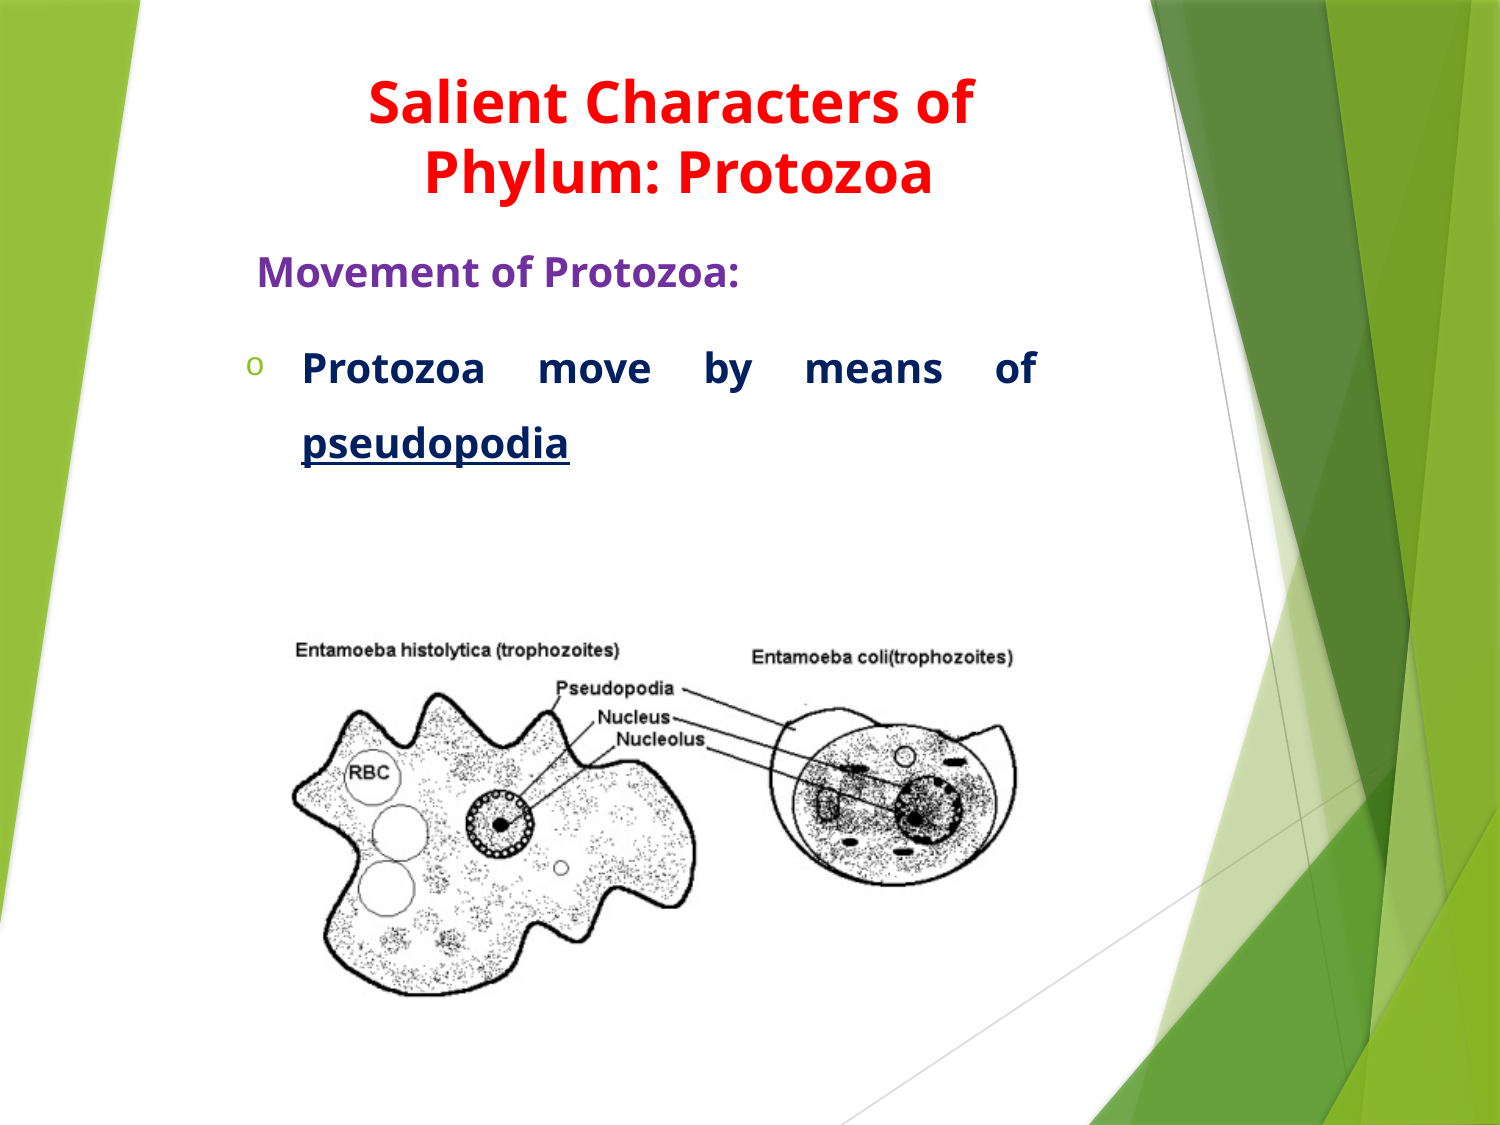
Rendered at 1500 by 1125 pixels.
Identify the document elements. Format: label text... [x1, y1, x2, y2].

text_box Salient Characters of Phylum: Protozoa [147, 57, 1211, 213]
subtitle Movement of Protozoa: Protozoa move by means of pseudopodia [230, 213, 1052, 1090]
picture [288, 620, 1024, 1004]
